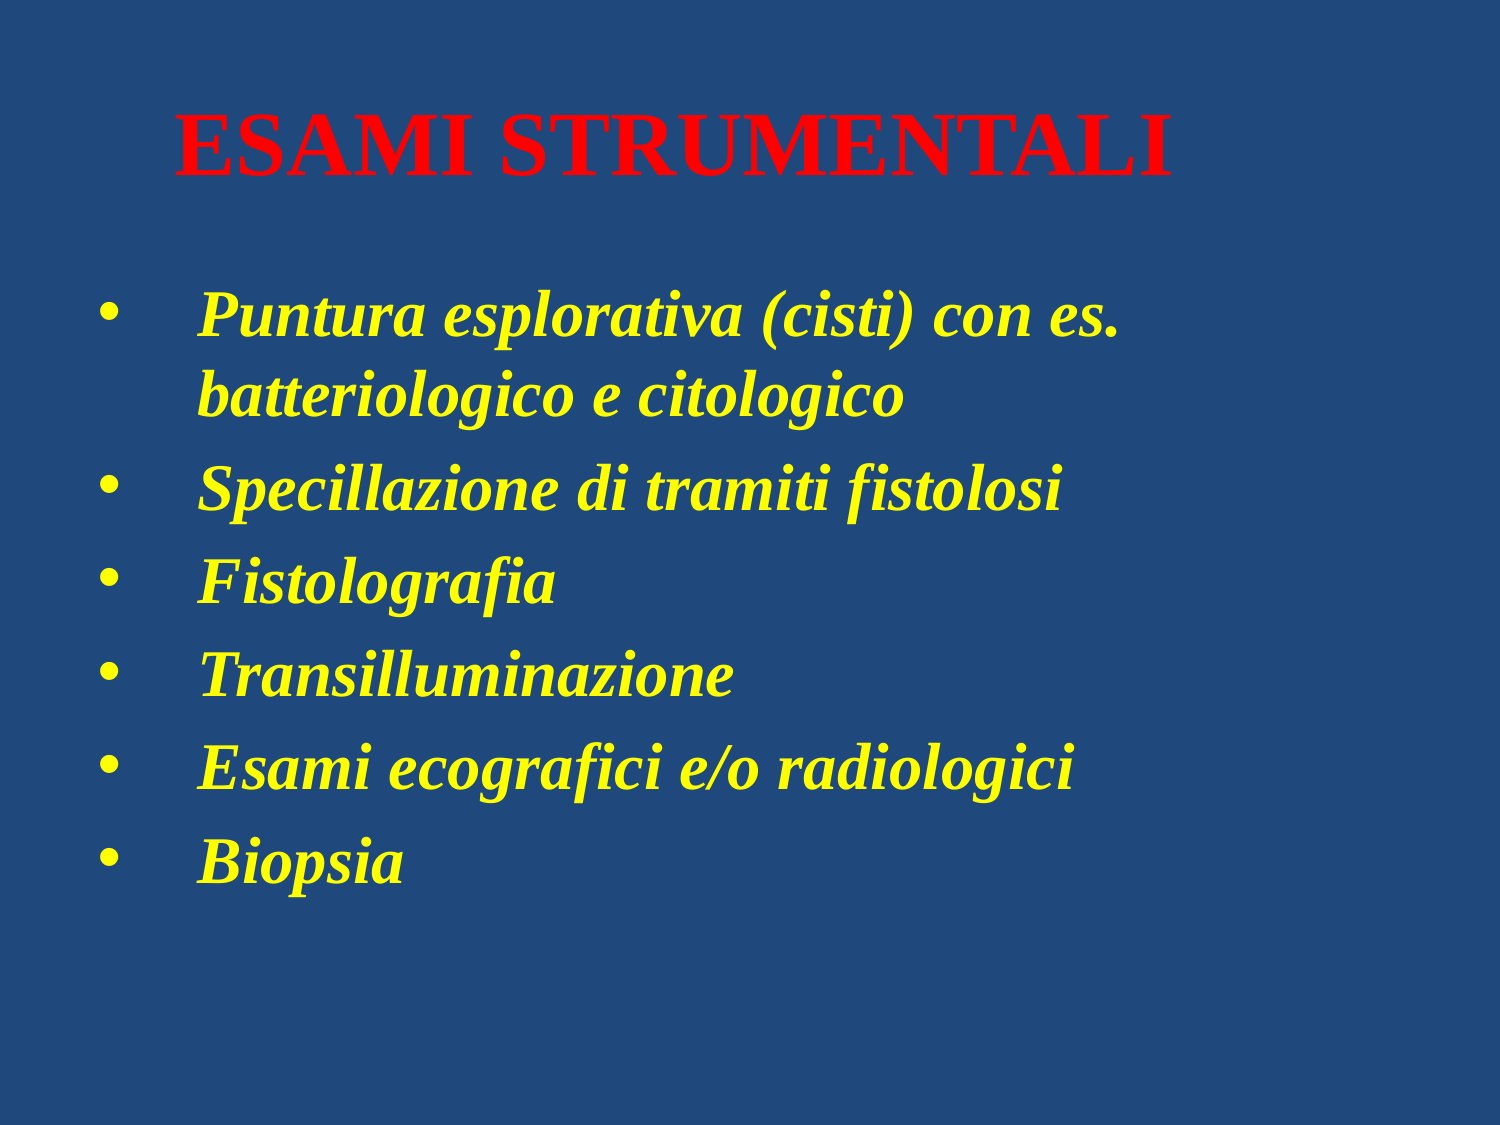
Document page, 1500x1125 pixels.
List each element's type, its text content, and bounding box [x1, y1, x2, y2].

title ESAMI STRUMENTALI [0, 45, 1351, 233]
list Puntura esplorativa (cisti) con es. batteriologico e citologico Specillazione di tramiti fistolosi Fistolografia Transilluminazione Esami ecografici e/o radiologici Biopsia [82, 262, 1500, 1006]
